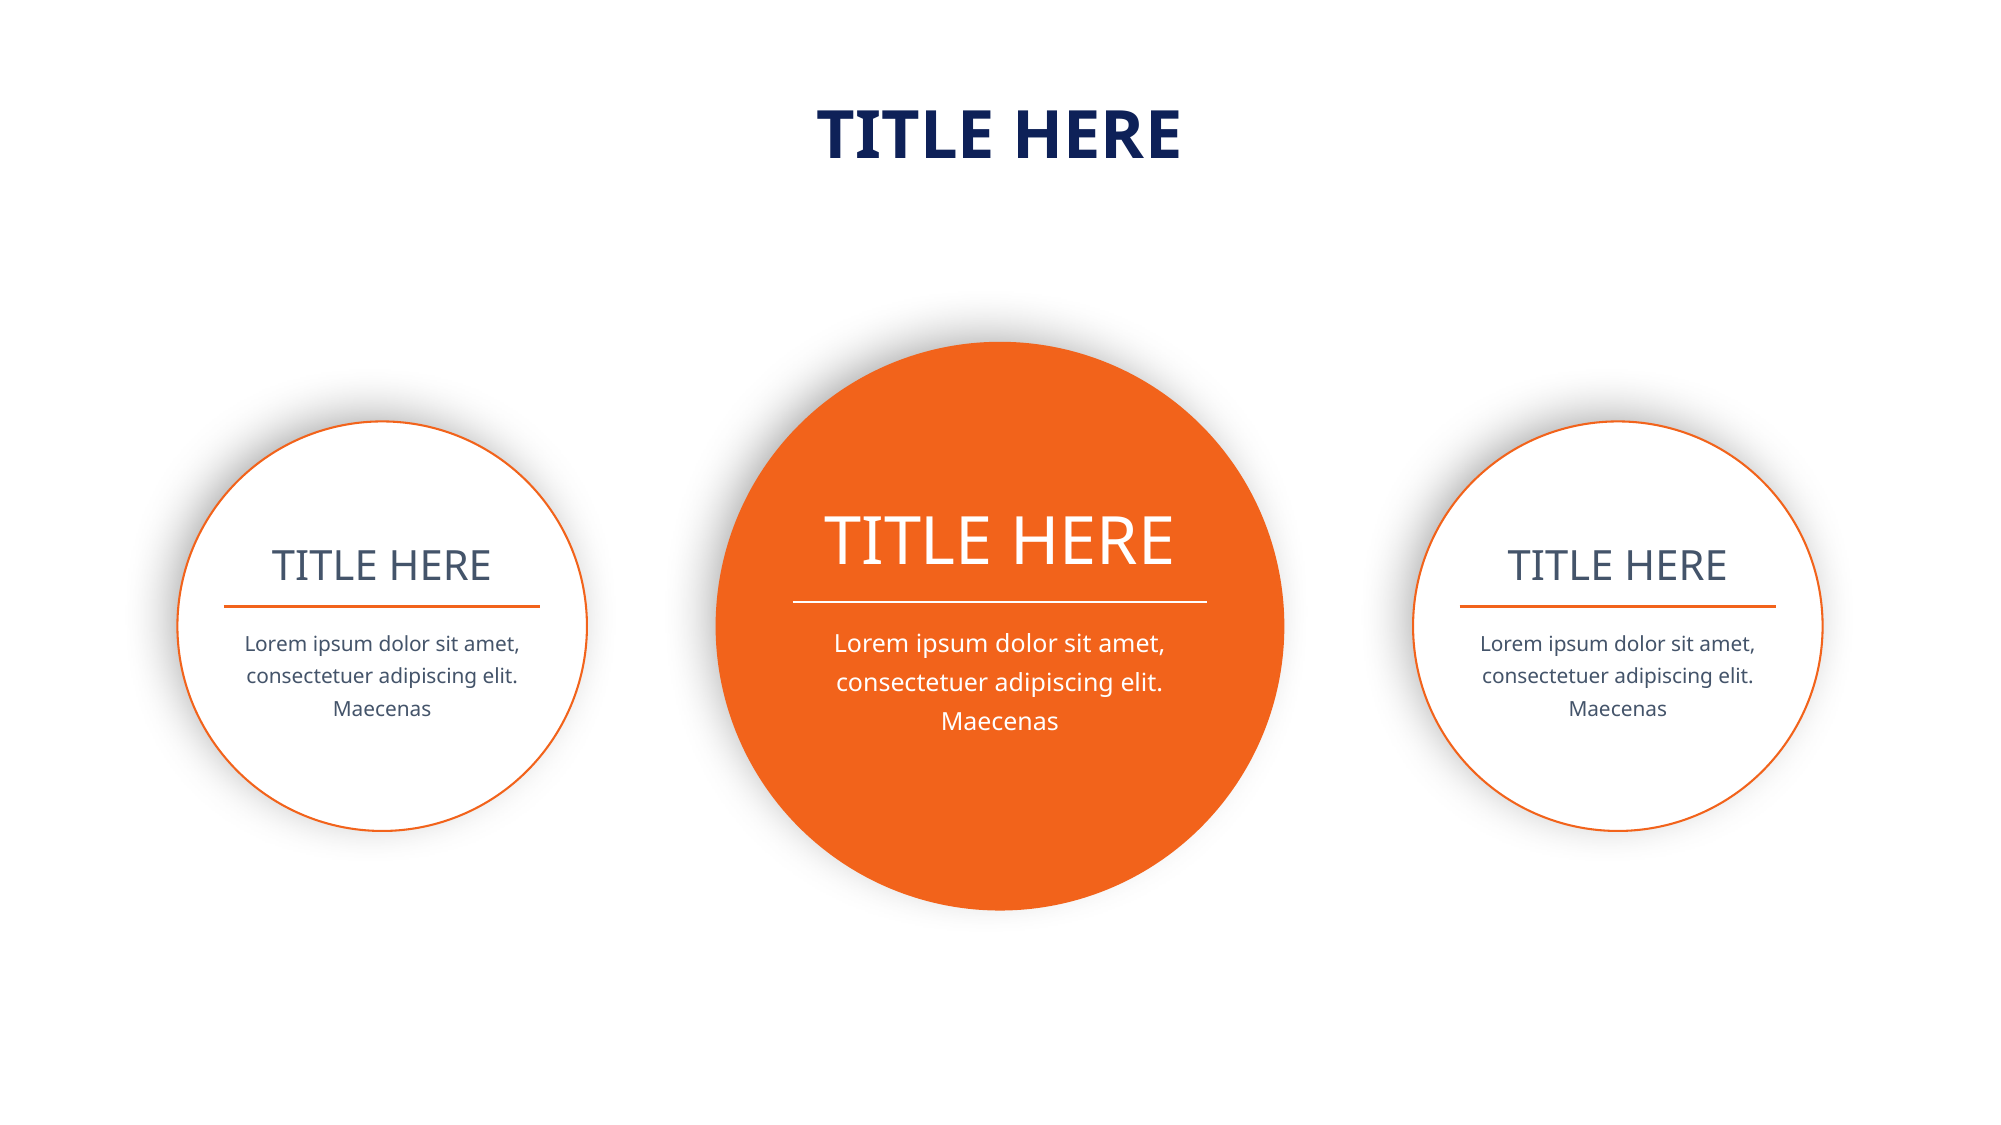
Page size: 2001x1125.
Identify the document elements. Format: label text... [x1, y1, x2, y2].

list TITLE HERE [750, 84, 1250, 181]
text_box TITLE HERE [209, 531, 555, 597]
text_box [1412, 420, 1824, 832]
text_box Lorem ipsum dolor sit amet, consectetuer adipiscing elit. Maecenas [773, 611, 1227, 744]
text_box Lorem ipsum dolor sit amet, consectetuer adipiscing elit. Maecenas [209, 615, 555, 728]
text_box TITLE HERE [773, 490, 1227, 586]
text_box [176, 420, 588, 832]
text_box Lorem ipsum dolor sit amet, consectetuer adipiscing elit. Maecenas [1445, 615, 1791, 728]
text_box [715, 341, 1285, 911]
text_box TITLE HERE [1445, 531, 1791, 597]
